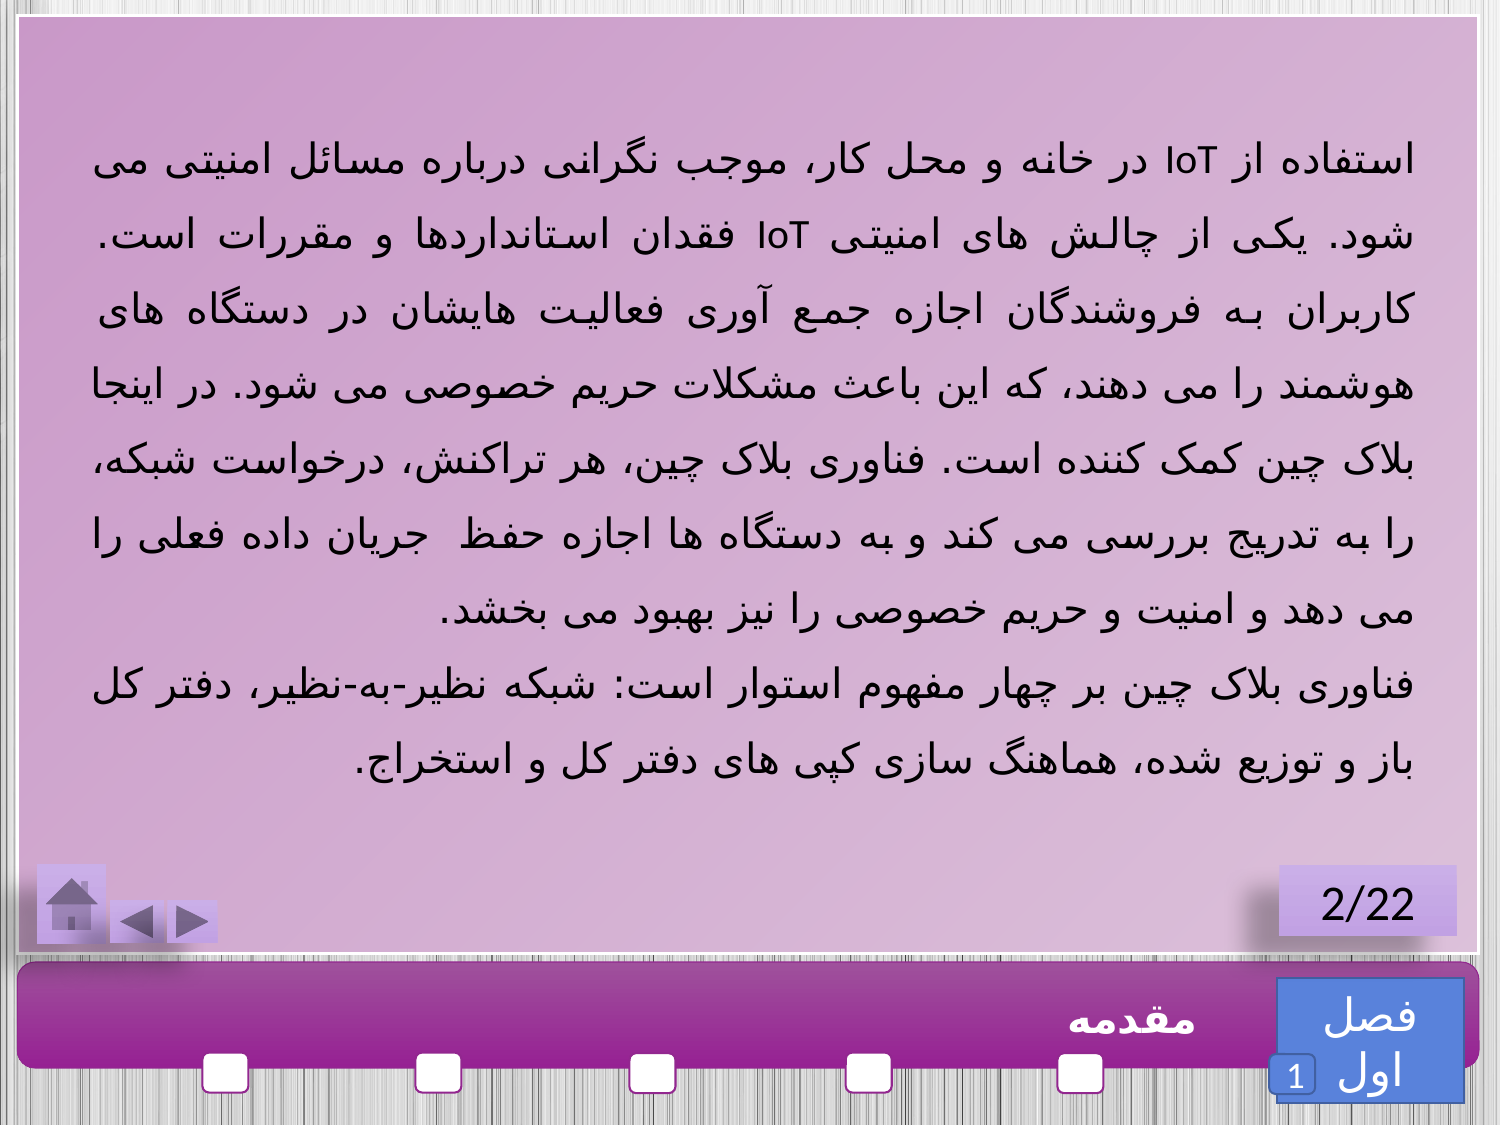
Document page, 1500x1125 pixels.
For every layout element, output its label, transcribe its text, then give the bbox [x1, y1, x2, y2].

text_box [109, 899, 165, 944]
text_box [16, 961, 1276, 1069]
text_box [167, 900, 218, 943]
text_box 1 [1268, 1052, 1317, 1096]
text_box [1402, 961, 1480, 1068]
text_box [844, 1051, 893, 1094]
text_box [628, 1052, 677, 1095]
text_box [1056, 1052, 1105, 1095]
text_box استفاده از IoT در خانه و محل کار، موجب نگرانی درباره مسائل امنیتی می شود. یکی از چالش های امنیتی IoT فقدان استانداردها و مقررات است. کاربران به فروشندگان اجازه جمع آوری فعالیت هایشان در دستگاه های هوشمند را می دهند، که این باعث مشکلات حریم خصوصی می شود. در اینجا بلاک چین کمک کننده است. فناوری بلاک چین، هر تراکنش، درخواست شبکه، را به تدریج بررسی می کند و به دستگاه ها اجازه حفظ جریان داده فعلی را می دهد و امنیت و حریم خصوصی را نیز بهبود می بخشد. فناوری بلاک چین بر چهار مفهوم استوار است: شبکه نظیر-به-نظیر، دفتر کل باز و توزیع شده، هماهنگ سازی کپی های دفتر کل و استخراج. [75, 49, 1431, 841]
text_box [16, 14, 1480, 955]
picture [0, 0, 1500, 1125]
text_box [201, 1051, 250, 1094]
text_box فصل اول [1276, 977, 1465, 1104]
text_box [414, 1051, 463, 1094]
text_box مقدمه [78, 984, 1213, 1049]
text_box [37, 863, 107, 945]
text_box 2/22 [1279, 864, 1457, 937]
